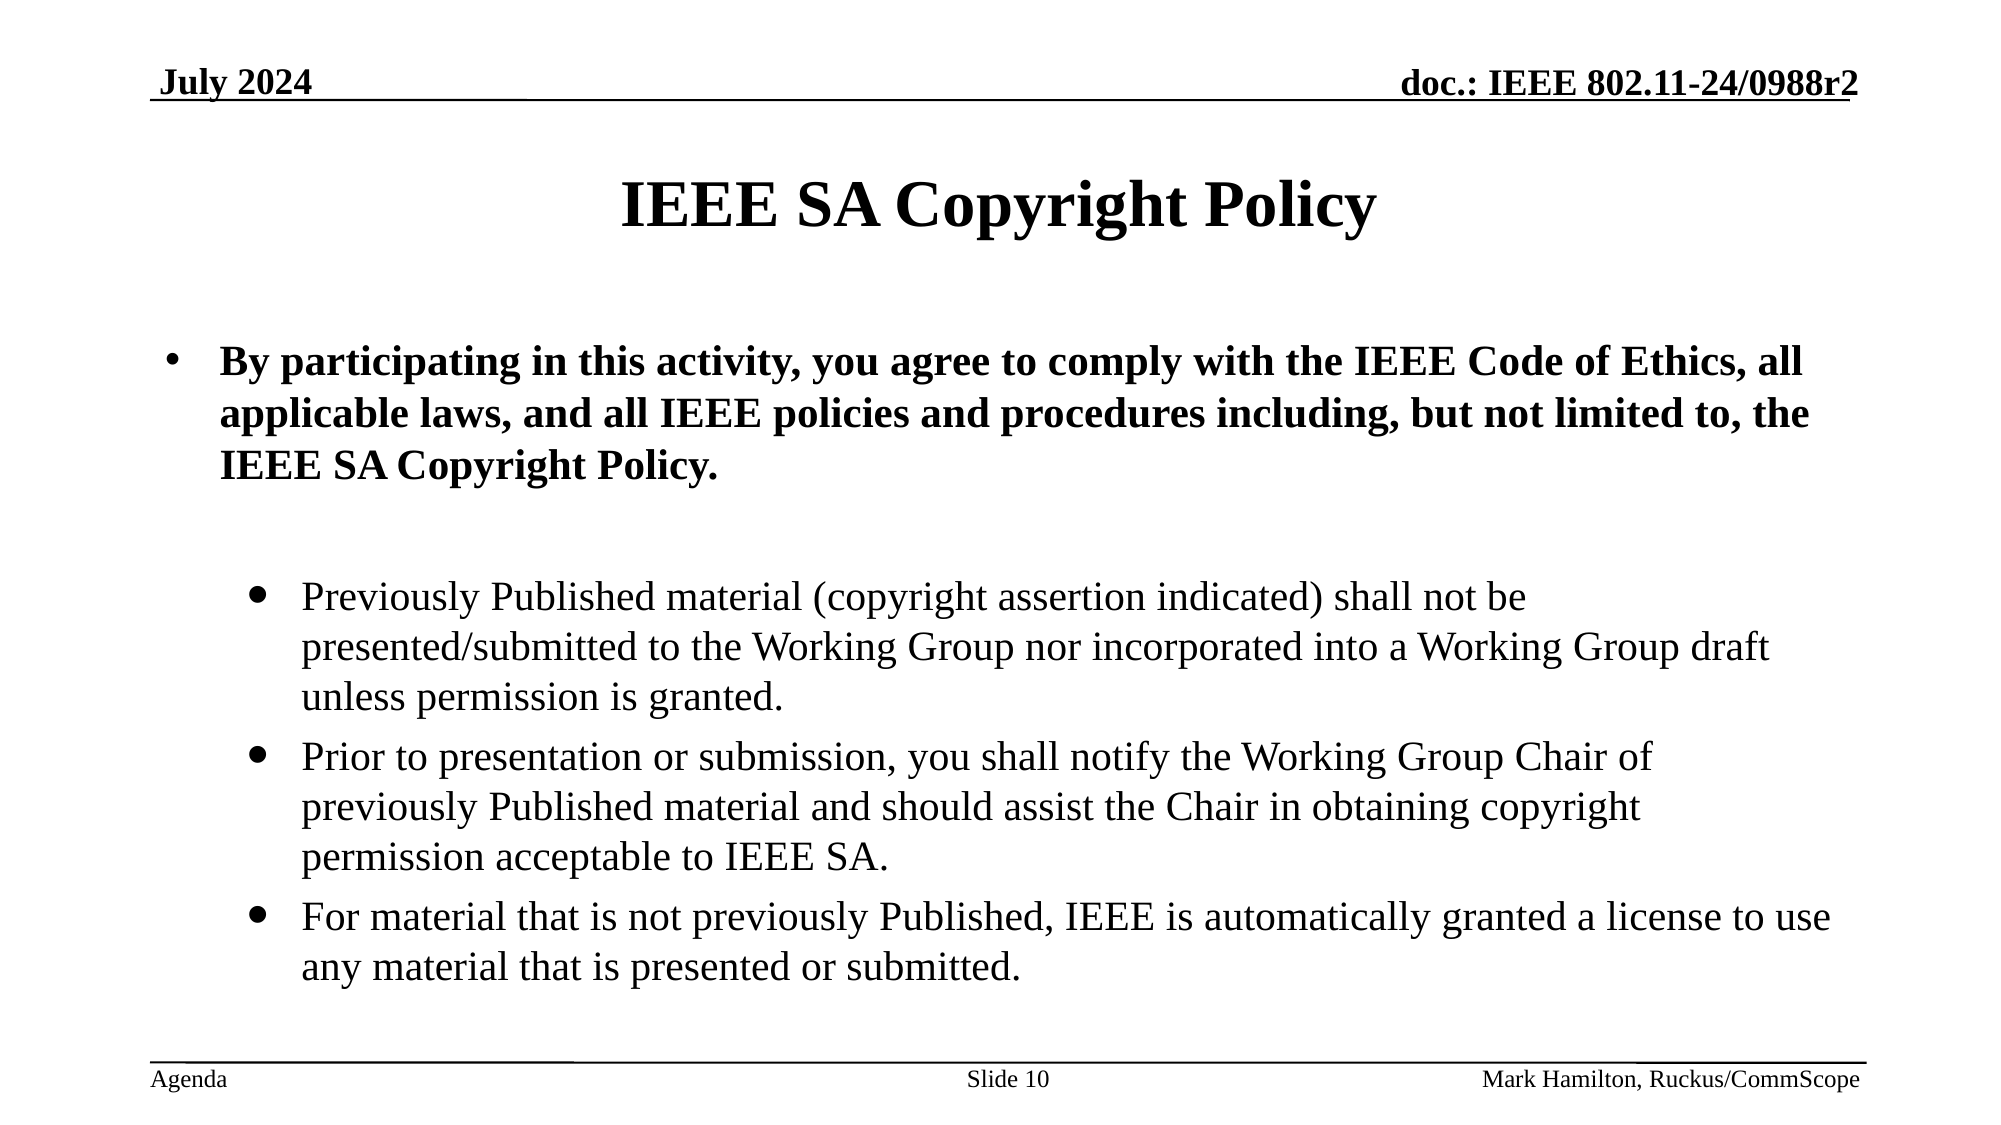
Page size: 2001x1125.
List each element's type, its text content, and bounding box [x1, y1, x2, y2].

slide_number Slide 10 [950, 1061, 1067, 1123]
list By participating in this activity, you agree to comply with the IEEE Code of Ethics, all applicable laws, and all IEEE policies and procedures including, but not limited to, the IEEE SA Copyright Policy. Previously Published material (copyright assertion indicated) shall not be presented/submitted to the Working Group nor incorporated into a Working Group draft unless permission is granted. Prior to presentation or submission, you shall notify the Working Group Chair of previously Published material and should assist the Chair in obtaining copyright permission acceptable to IEEE SA. For material that is not previously Published, IEEE is automatically granted a license to use any material that is presented or submitted. [149, 324, 1850, 1000]
title IEEE SA Copyright Policy [149, 112, 1850, 288]
